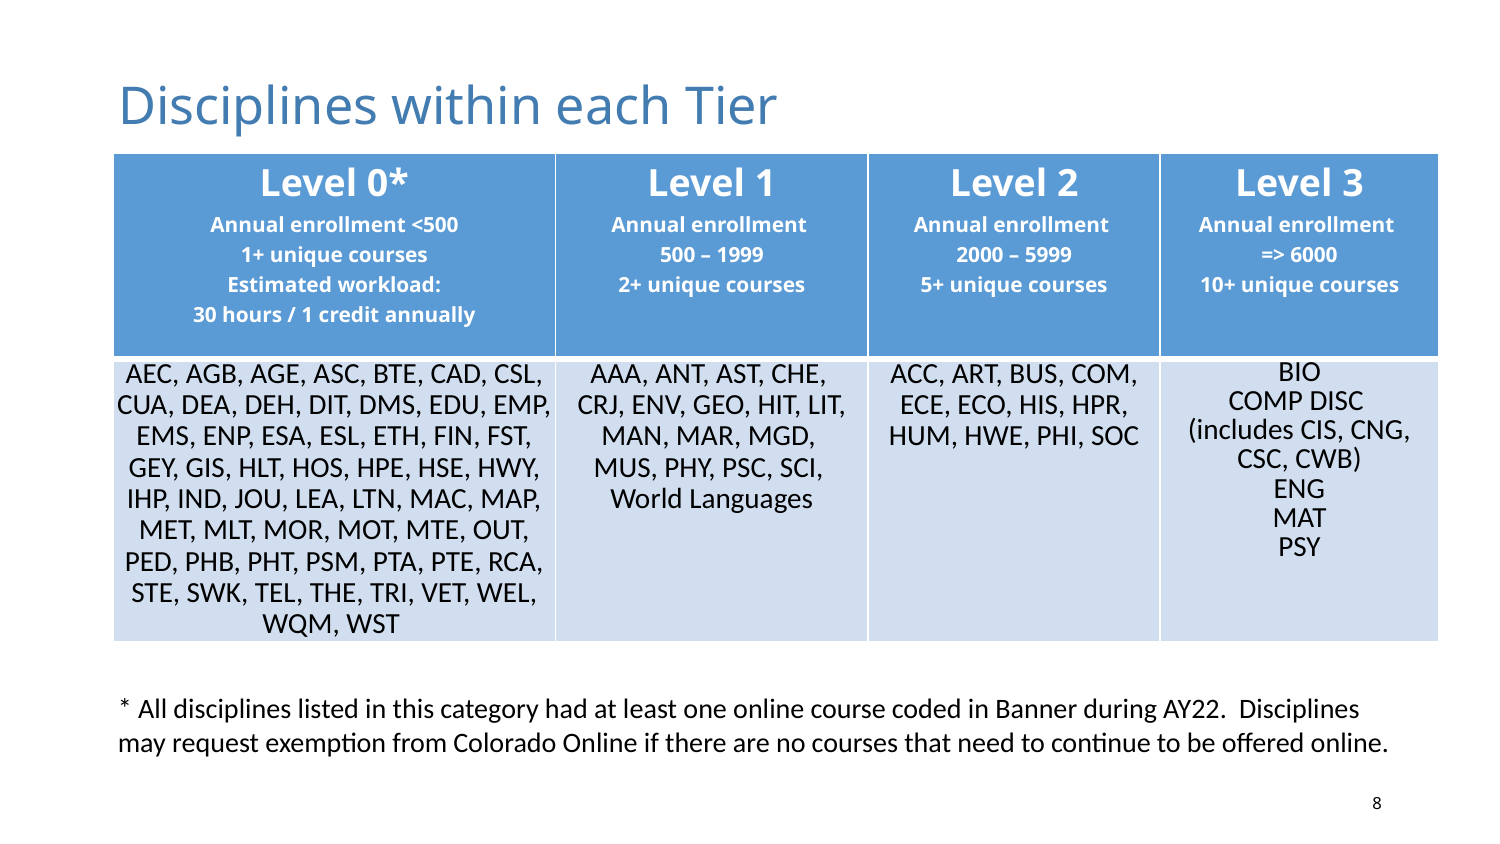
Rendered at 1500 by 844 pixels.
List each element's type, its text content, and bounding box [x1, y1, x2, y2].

table_cell AAA, ANT, AST, CHE, CRJ, ENV, GEO, HIT, LIT, MAN, MAR, MGD, MUS, PHY, PSC, SCI, World Languages [556, 362, 867, 641]
table_cell AEC, AGB, AGE, ASC, BTE, CAD, CSL, CUA, DEA, DEH, DIT, DMS, EDU, EMP, EMS, ENP, ESA, ESL, ETH, FIN, FST, GEY, GIS, HLT, HOS, HPE, HSE, HWY, IHP, IND, JOU, LEA, LTN, MAC, MAP, MET, MLT, MOR, MOT, MTE, OUT, PED, PHB, PHT, PSM, PTA, PTE, RCA, STE, SWK, TEL, THE, TRI, VET, WEL, WQM, WST [114, 362, 555, 641]
slide_number 8 [1059, 782, 1397, 827]
table_header Level 0* Annual enrollment <500 1+ unique courses Estimated workload: 30 hours / 1 credit annually [114, 154, 555, 356]
title Disciplines within each Tier [103, 44, 1397, 171]
table_cell ACC, ART, BUS, COM, ECE, ECO, HIS, HPR, HUM, HWE, PHI, SOC [869, 362, 1159, 641]
table_header Level 3 Annual enrollment => 6000 10+ unique courses [1161, 154, 1438, 356]
table_header Level 2 Annual enrollment 2000 – 5999 5+ unique courses [869, 154, 1159, 356]
text_box * All disciplines listed in this category had at least one online course coded in Banner during AY22. Disciplines may request exemption from Colorado Online if there are no courses that need to continue to be offered online. [103, 683, 1429, 766]
table_cell BIO COMP DISC (includes CIS, CNG, CSC, CWB) ENG MAT PSY [1161, 362, 1438, 641]
table_header Level 1 Annual enrollment 500 – 1999 2+ unique courses [556, 154, 867, 356]
